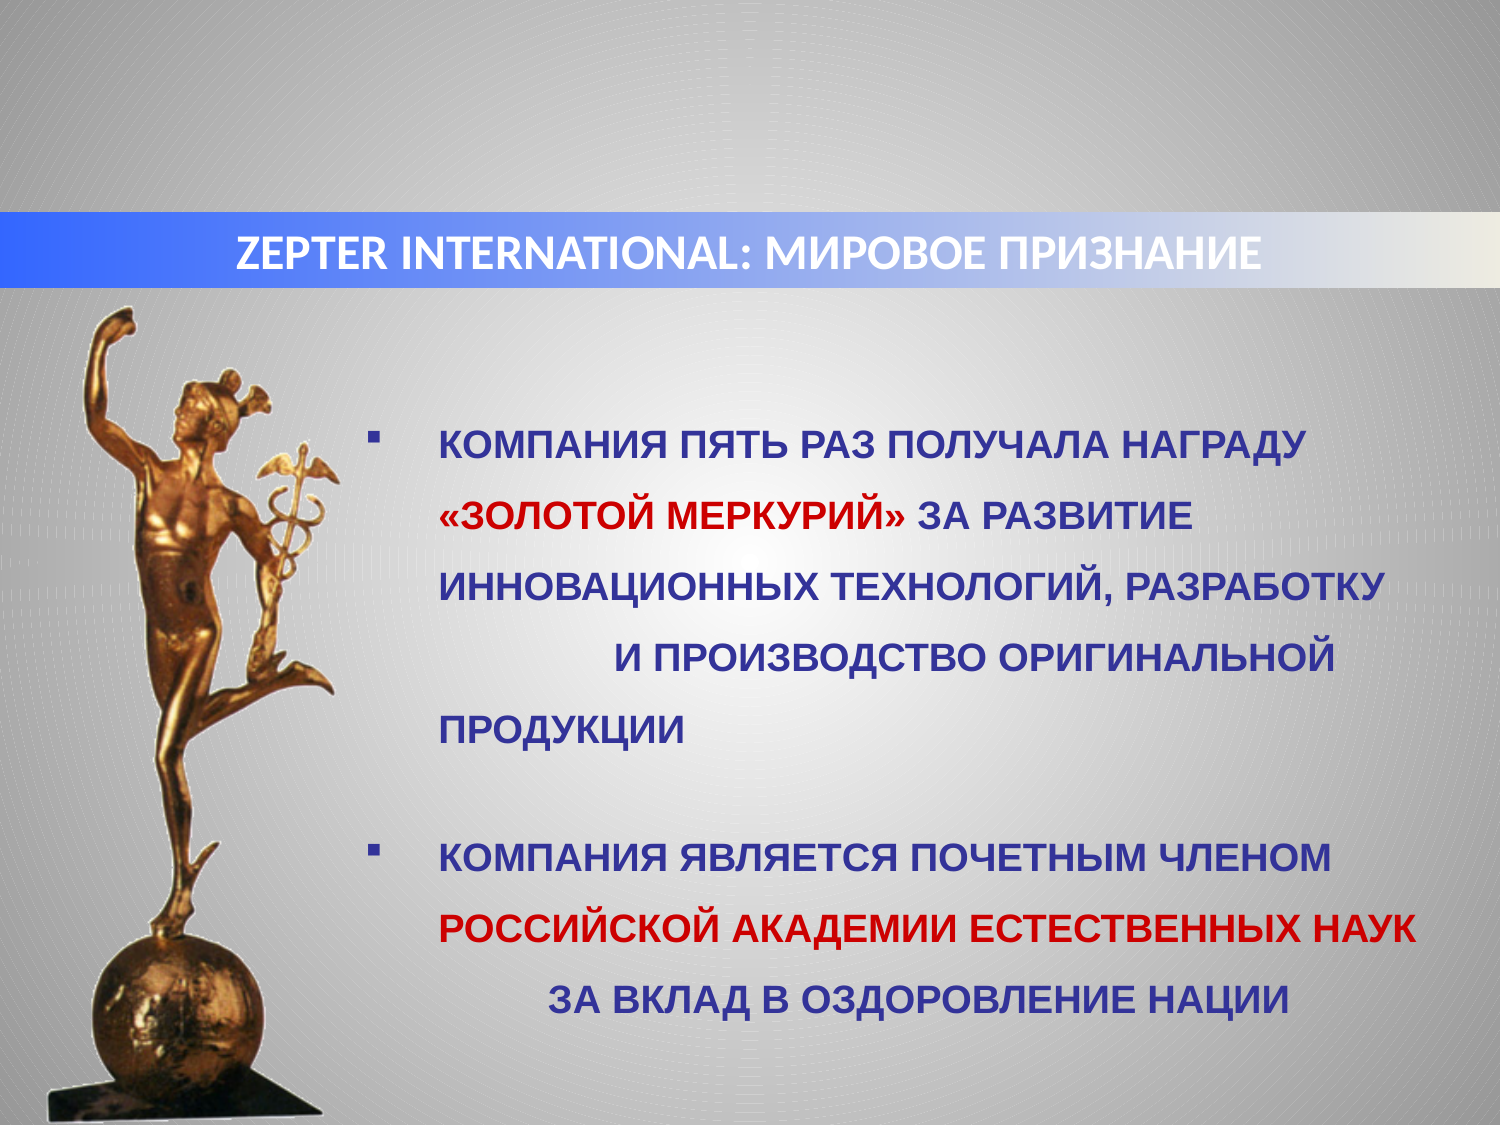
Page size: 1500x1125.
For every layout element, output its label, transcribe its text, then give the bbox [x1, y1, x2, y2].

picture [17, 302, 354, 1125]
text_box КОМПАНИЯ ПЯТЬ РАЗ ПОЛУЧАЛА НАГРАДУ «ЗОЛОТОЙ МЕРКУРИЙ» ЗА РАЗВИТИЕ ИННОВАЦИОННЫХ ТЕХНОЛОГИЙ, РАЗРАБОТКУ И ПРОИЗВОДСТВО ОРИГИНАЛЬНОЙ ПРОДУКЦИИ КОМПАНИЯ ЯВЛЯЕТСЯ ПОЧЕТНЫМ ЧЛЕНОМ РОССИЙСКОЙ АКАДЕМИИ ЕСТЕСТВЕННЫХ НАУК ЗА ВКЛАД В ОЗДОРОВЛЕНИЕ НАЦИИ [358, 387, 1473, 1029]
text_box [725, 537, 775, 588]
text_box ZEPTER INTERNATIONAL: МИРОВОЕ ПРИЗНАНИЕ [0, 212, 1500, 288]
